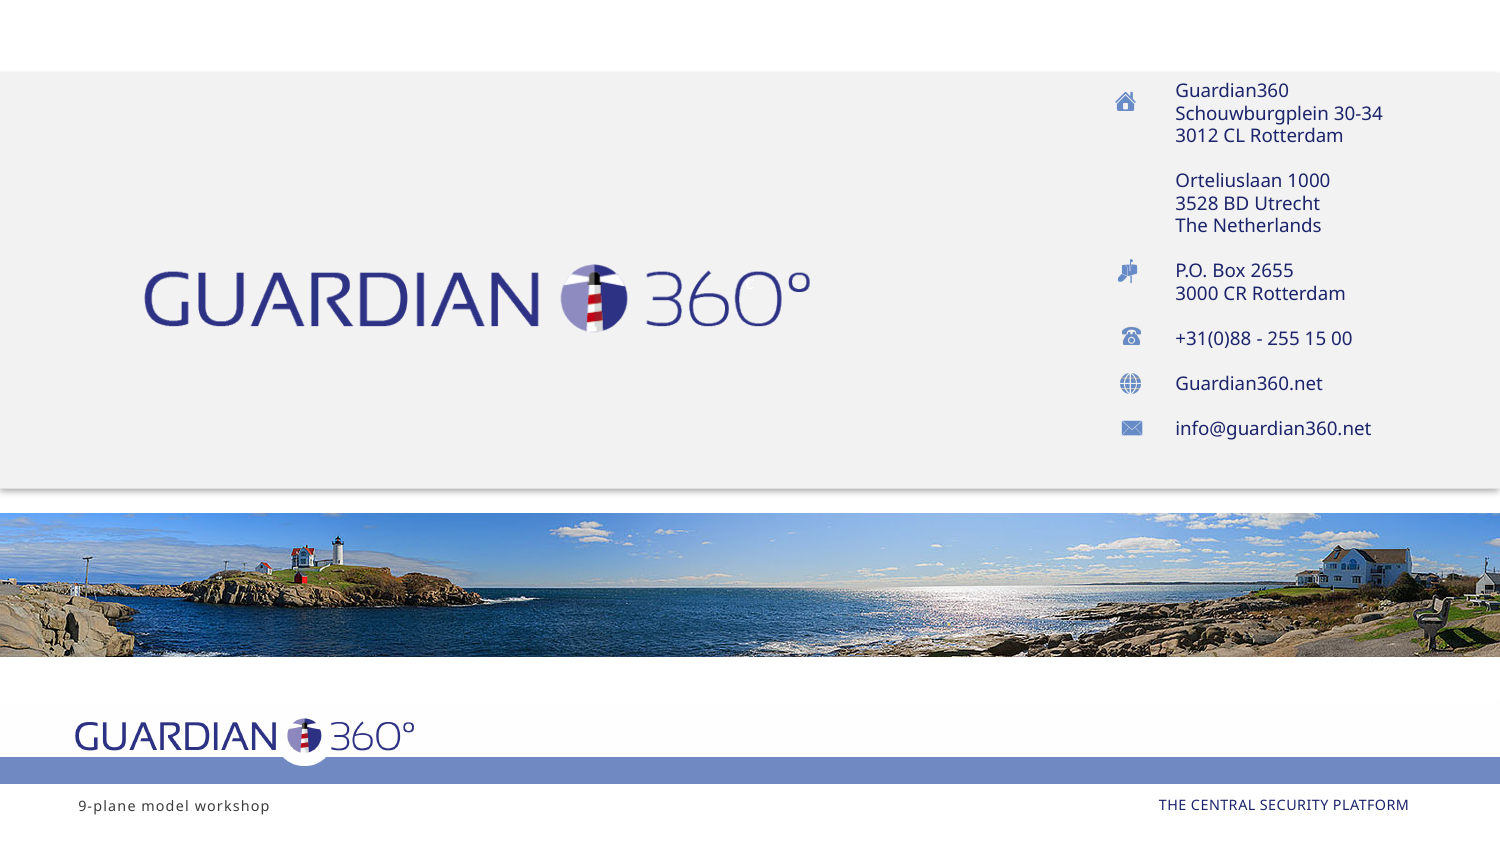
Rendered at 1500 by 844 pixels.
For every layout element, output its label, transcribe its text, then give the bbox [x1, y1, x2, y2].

text_box Guardian360 Schouwburgplein 30-34 3012 CL Rotterdam Orteliuslaan 1000 3528 BD Utrecht The Netherlands P.O. Box 2655 3000 CR Rotterdam +31(0)88 - 255 15 00 Guardian360.net info@guardian360.net [1160, 71, 1406, 447]
picture [1115, 89, 1136, 111]
picture [0, 698, 1500, 784]
picture [0, 513, 1500, 657]
picture [1115, 258, 1142, 285]
picture [1121, 326, 1141, 345]
slide_number THE CENTRAL SECURITY PLATFORM [784, 783, 1425, 834]
text_box c [0, 72, 1500, 489]
picture [1120, 373, 1141, 394]
picture [139, 259, 814, 344]
footer 9-plane model workshop [63, 783, 784, 835]
picture [1103, 406, 1161, 450]
